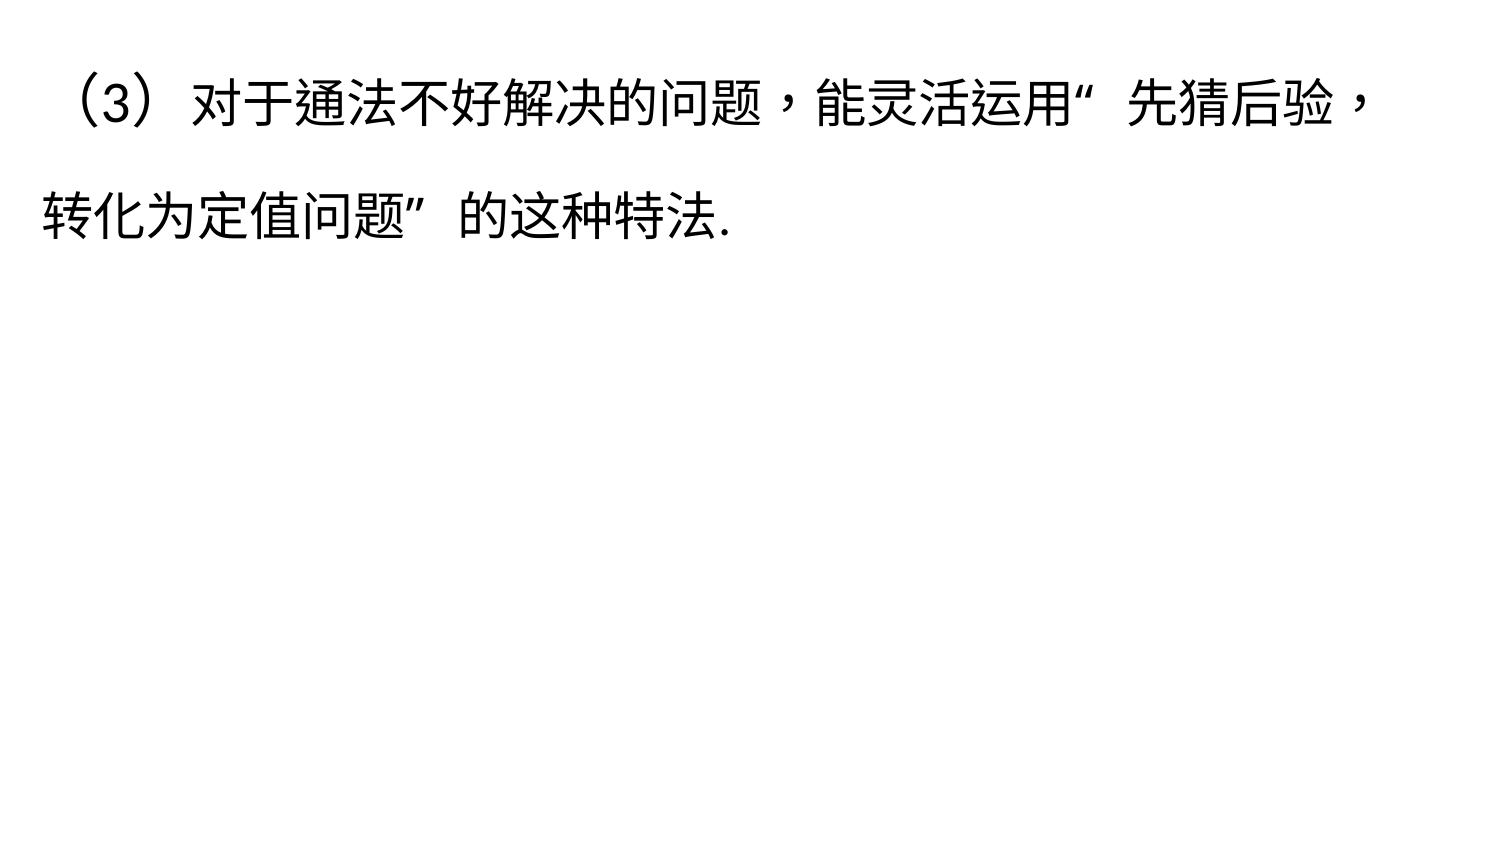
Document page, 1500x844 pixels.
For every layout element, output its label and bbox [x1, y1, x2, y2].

text_box [40, 43, 1397, 281]
